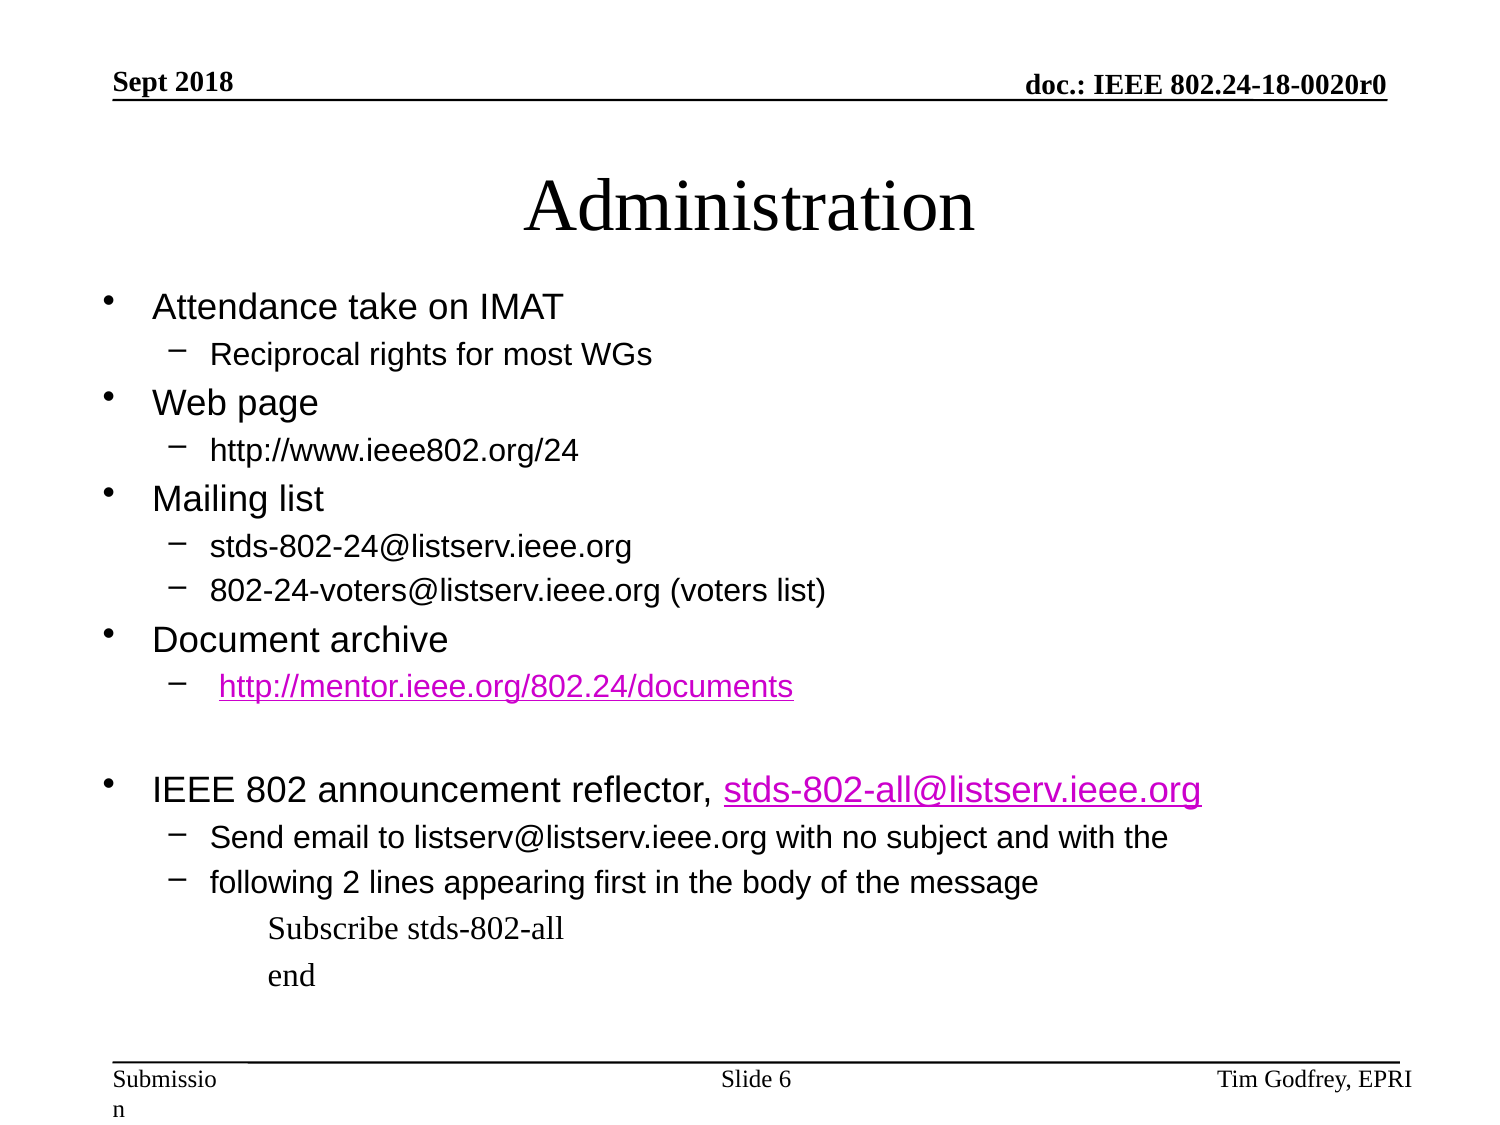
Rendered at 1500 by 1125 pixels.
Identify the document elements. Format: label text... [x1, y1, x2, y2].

slide_number Slide 6 [712, 1062, 800, 1093]
footer Tim Godfrey, EPRI [900, 1062, 1413, 1093]
title Administration [112, 112, 1388, 275]
list Attendance take on IMAT Reciprocal rights for most WGs Web page http://www.ieee802.org/24 Mailing list stds-802-24@listserv.ieee.org 802-24-voters@listserv.ieee.org (voters list) Document archive http://mentor.ieee.org/802.24/documents IEEE 802 announcement reflector, stds-802-all@listserv.ieee.org Send email to listserv@listserv.ieee.org with no subject and with the following 2 lines appearing first in the body of the message Subscribe stds-802-all end [87, 275, 1425, 1013]
